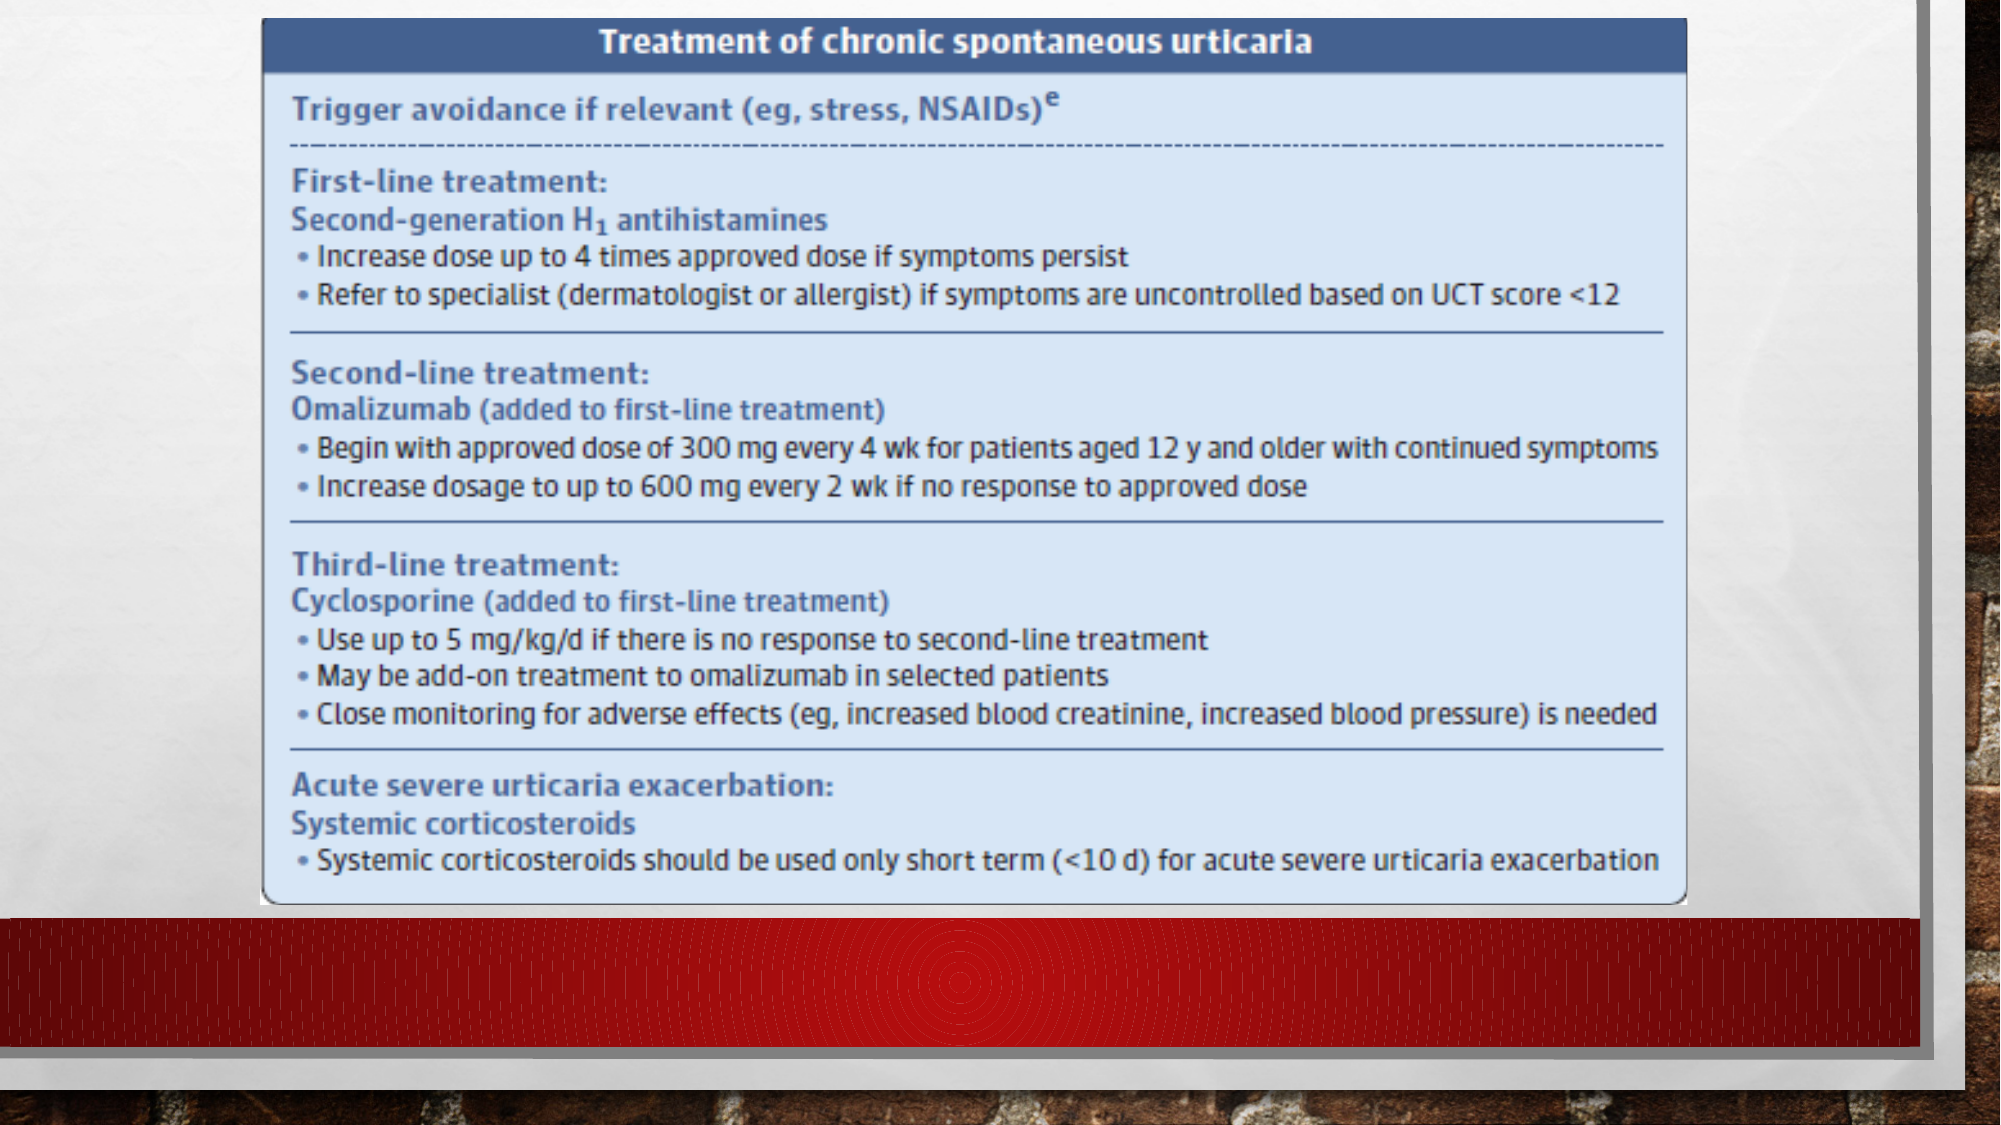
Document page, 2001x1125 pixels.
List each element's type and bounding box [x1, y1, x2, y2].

picture [0, 0, 2000, 1125]
list [259, 18, 1688, 905]
